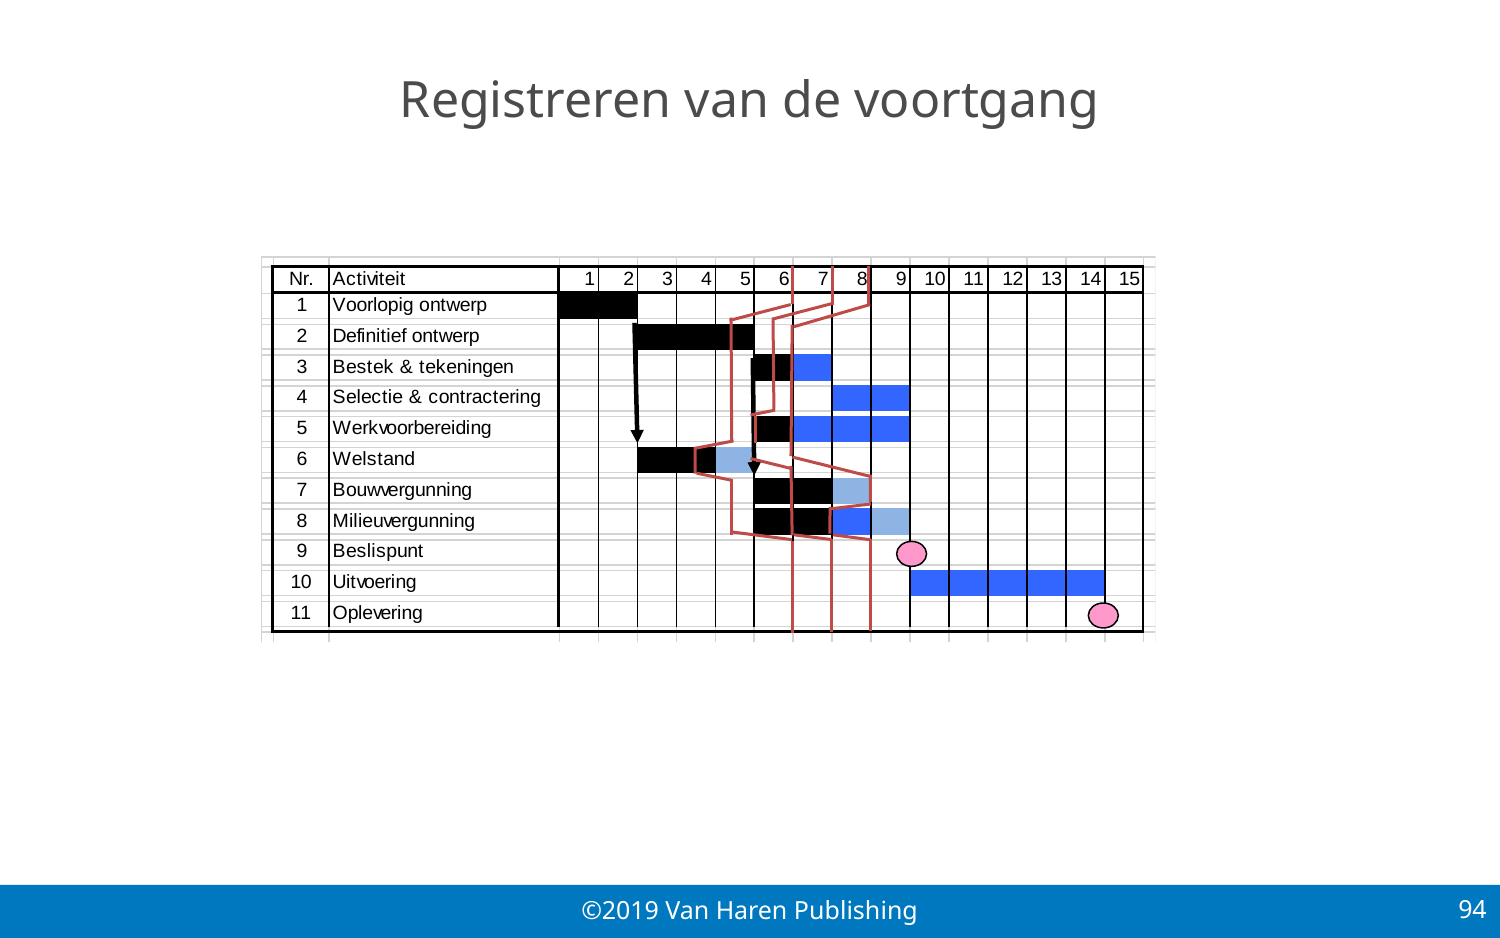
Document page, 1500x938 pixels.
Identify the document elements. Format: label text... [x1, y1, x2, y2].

picture [260, 255, 1157, 644]
title Registreren van de voortgang [188, 45, 1312, 150]
slide_number 94 [1188, 884, 1500, 938]
